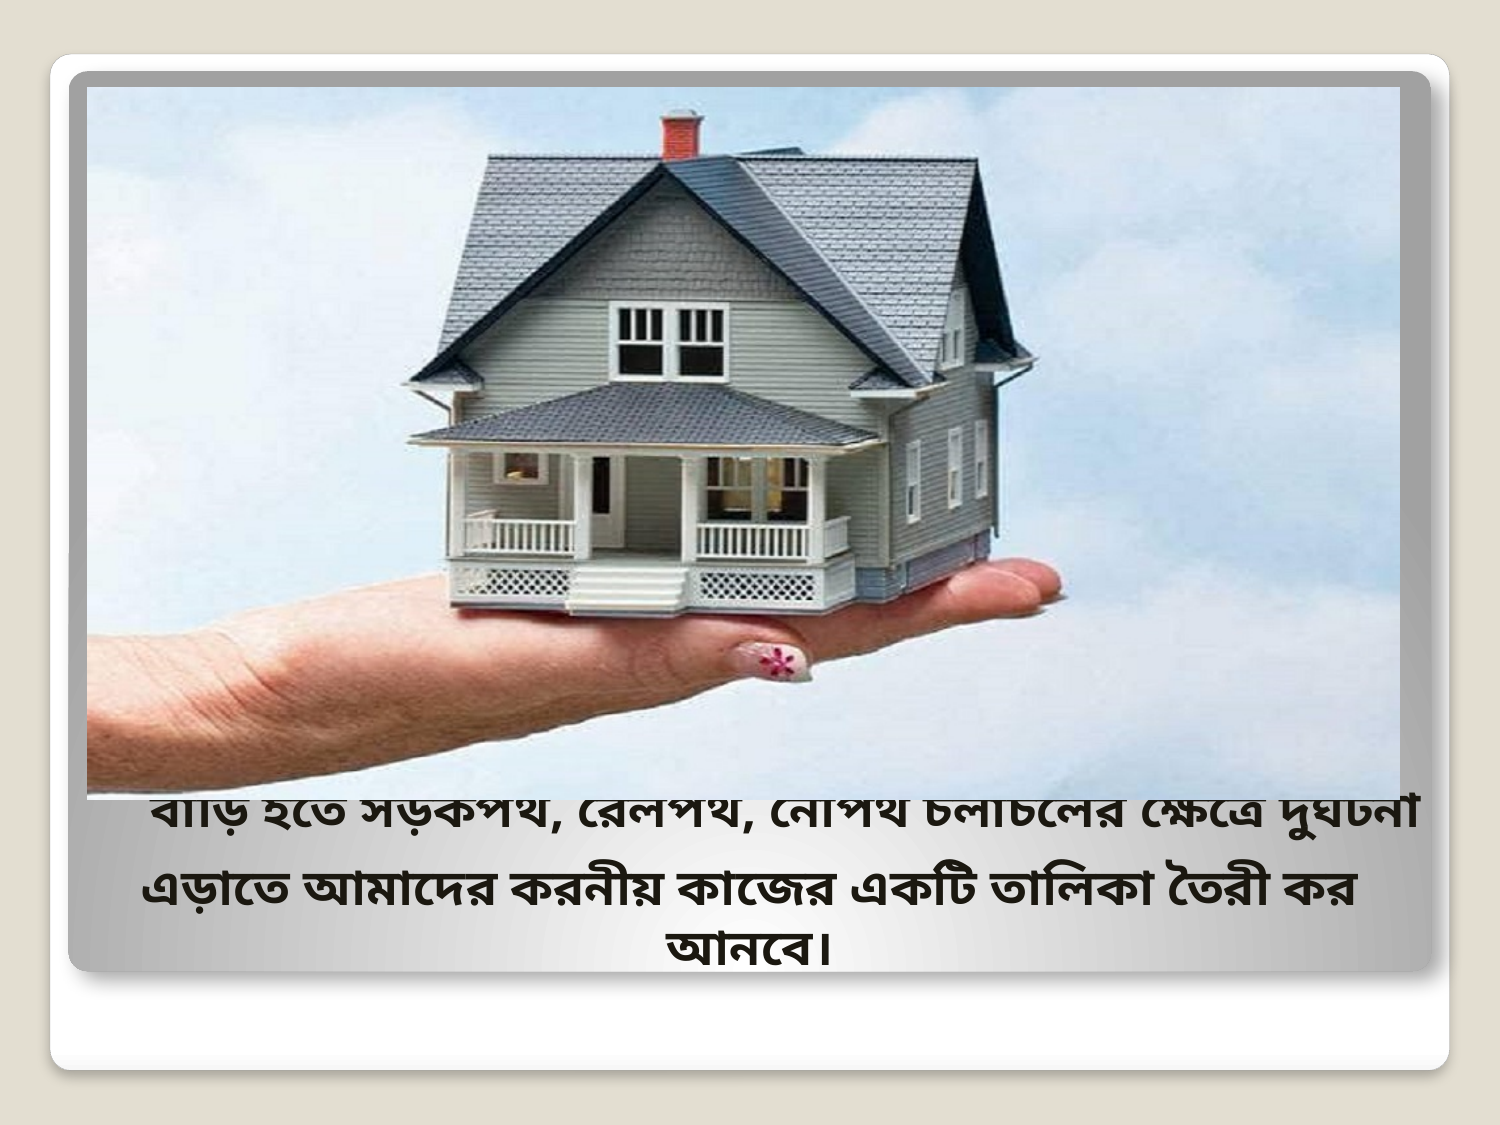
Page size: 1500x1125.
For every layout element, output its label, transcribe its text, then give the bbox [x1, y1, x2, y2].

text_box বাড়ি হতে সড়কপথ, রেলপথ, নৌপথ চলাচলের ক্ষেত্রে দুর্ঘটনা এড়াতে আমাদের করনীয় কাজের একটি তালিকা তৈরী কর আনবে। [74, 599, 1425, 975]
picture [87, 87, 1401, 801]
